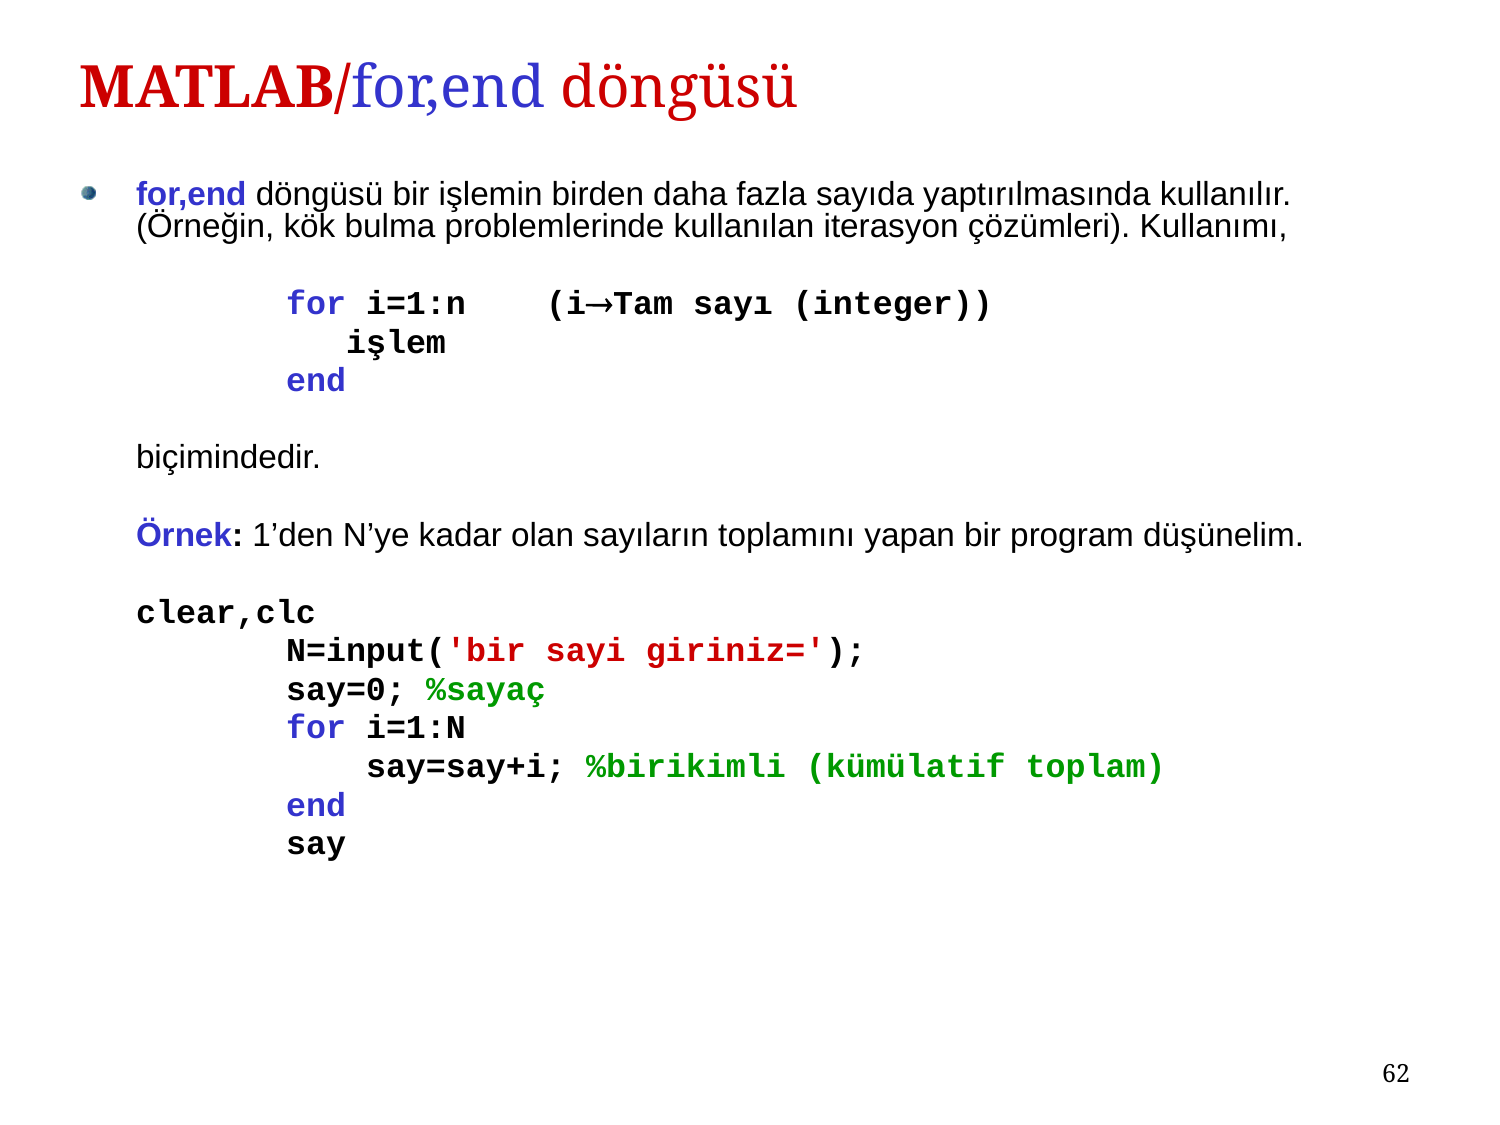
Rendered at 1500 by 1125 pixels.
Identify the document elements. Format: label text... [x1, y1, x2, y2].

list for,end döngüsü bir işlemin birden daha fazla sayıda yaptırılmasında kullanılır. (Örneğin, kök bulma problemlerinde kullanılan iterasyon çözümleri). Kullanımı, for i=1:n (iTam sayı (integer)) işlem end biçimindedir. Örnek: 1’den N’ye kadar olan sayıların toplamını yapan bir program düşünelim. clear,clc N=input('bir sayi giriniz='); say=0; %sayaç for i=1:N say=say+i; %birikimli (kümülatif toplam) end say [64, 172, 1416, 917]
slide_number 62 [1074, 1023, 1426, 1100]
picture [79, 184, 96, 200]
title MATLAB/for,end döngüsü [64, 41, 1416, 172]
